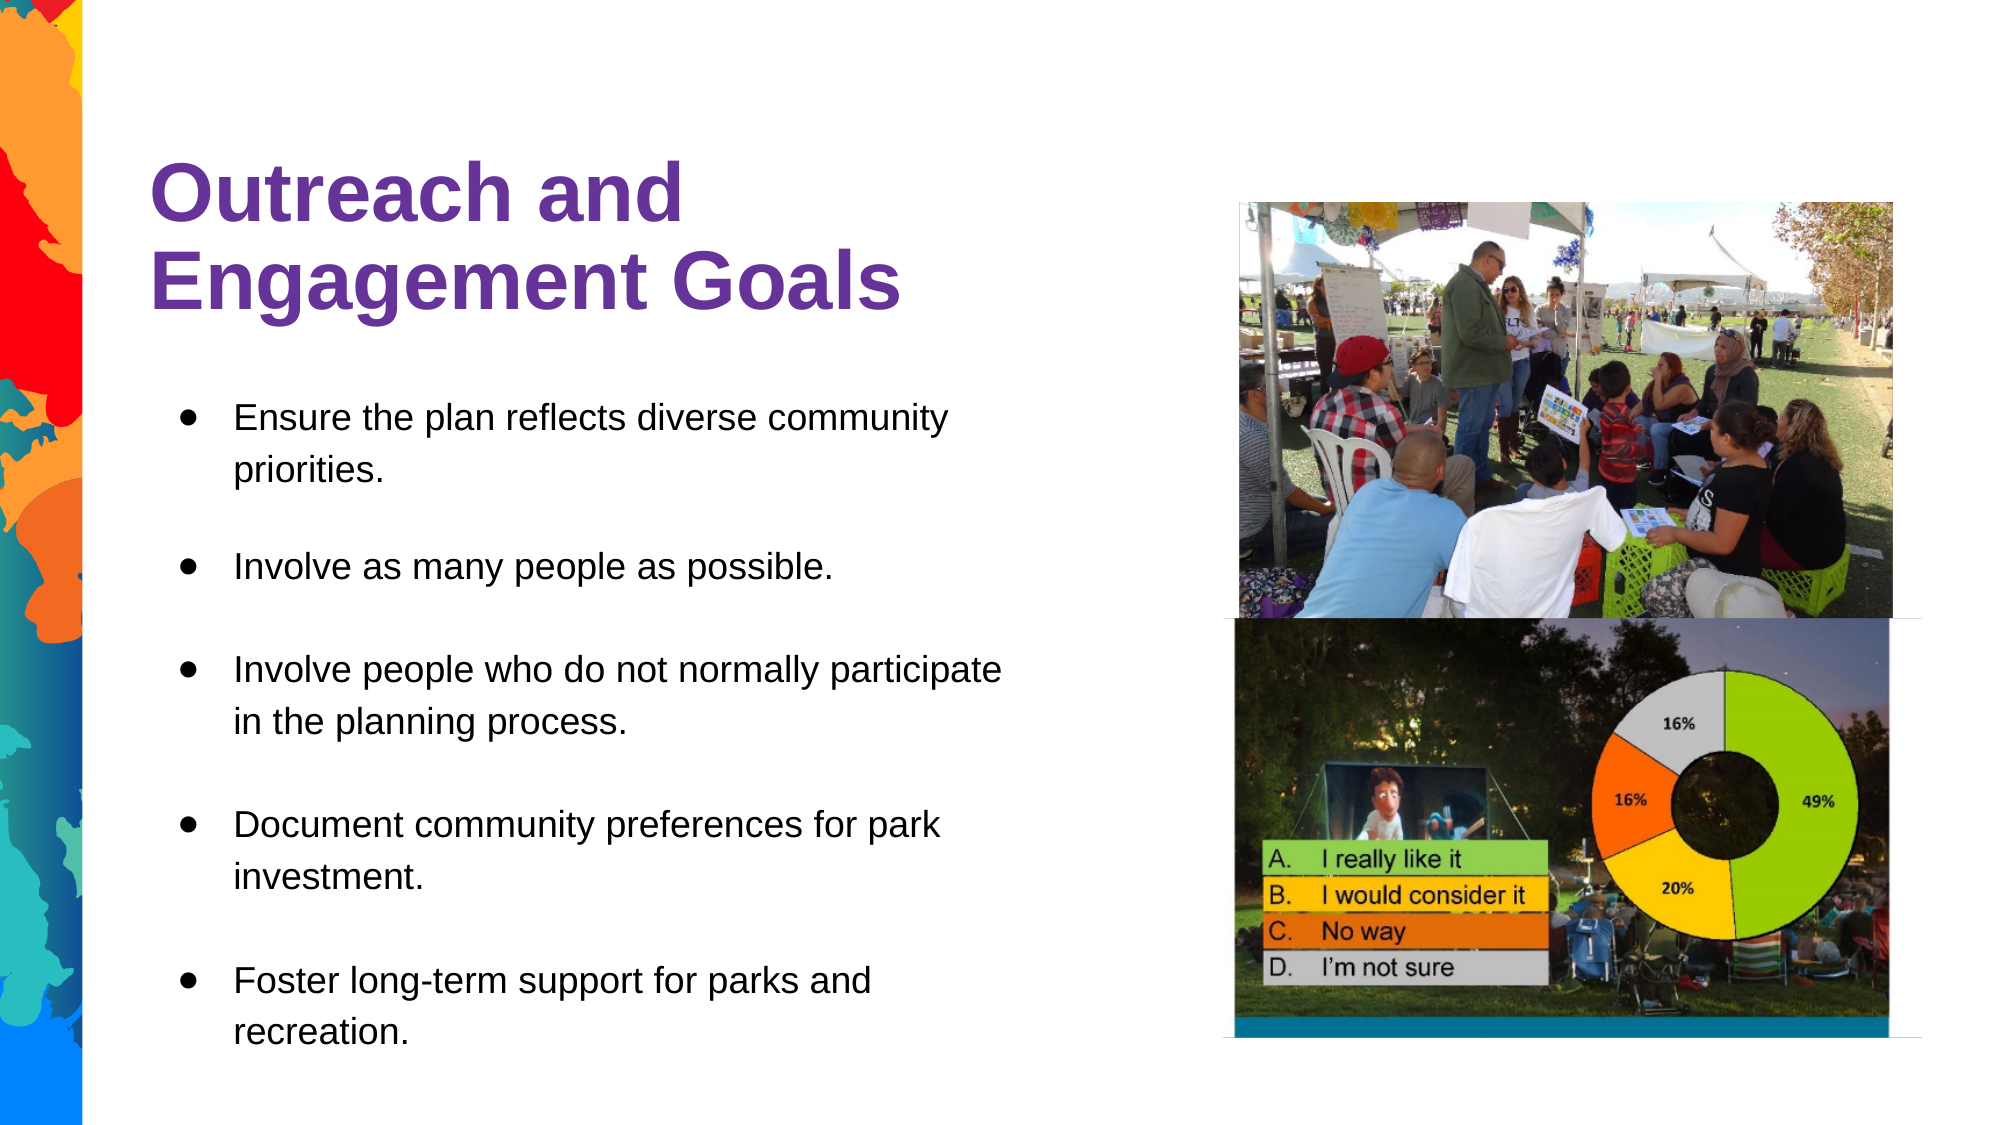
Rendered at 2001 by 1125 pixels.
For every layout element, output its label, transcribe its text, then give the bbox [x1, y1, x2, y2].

title Outreach and Engagement Goals [149, 149, 912, 325]
picture [1222, 202, 1922, 1039]
text_box Ensure the plan reflects diverse community priorities. Involve as many people as possible. Involve people who do not normally participate in the planning process. Document community preferences for park investment. Foster long-term support for parks and recreation. [143, 371, 1042, 1026]
picture [0, 0, 83, 1125]
